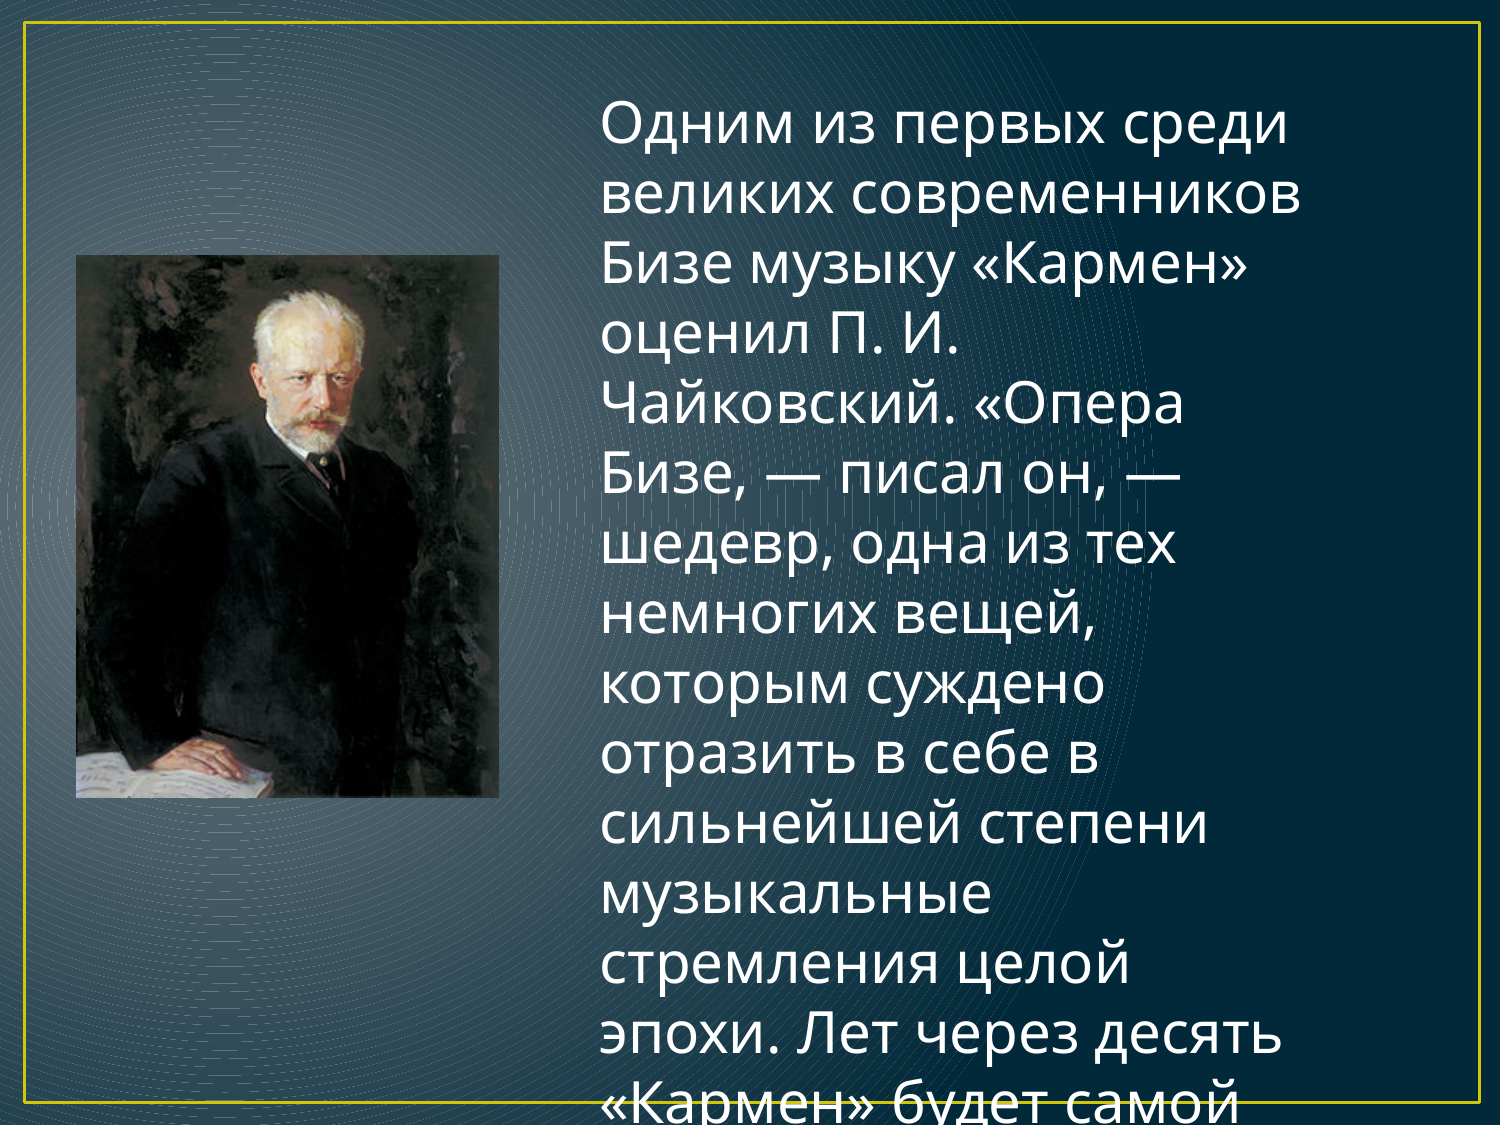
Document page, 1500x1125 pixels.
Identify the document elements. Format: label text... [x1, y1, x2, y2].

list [76, 255, 499, 798]
text_box Одним из первых среди великих современников Бизе музыку «Кармен» оценил П. И. Чайковский. «Опера Бизе, — писал он, — шедевр, одна из тех немногих вещей, которым суждено отразить в себе в сильнейшей степени музыкальные стремления целой эпохи. Лет через десять «Кармен» будет самой популярной оперой в мире». [584, 78, 1335, 1125]
